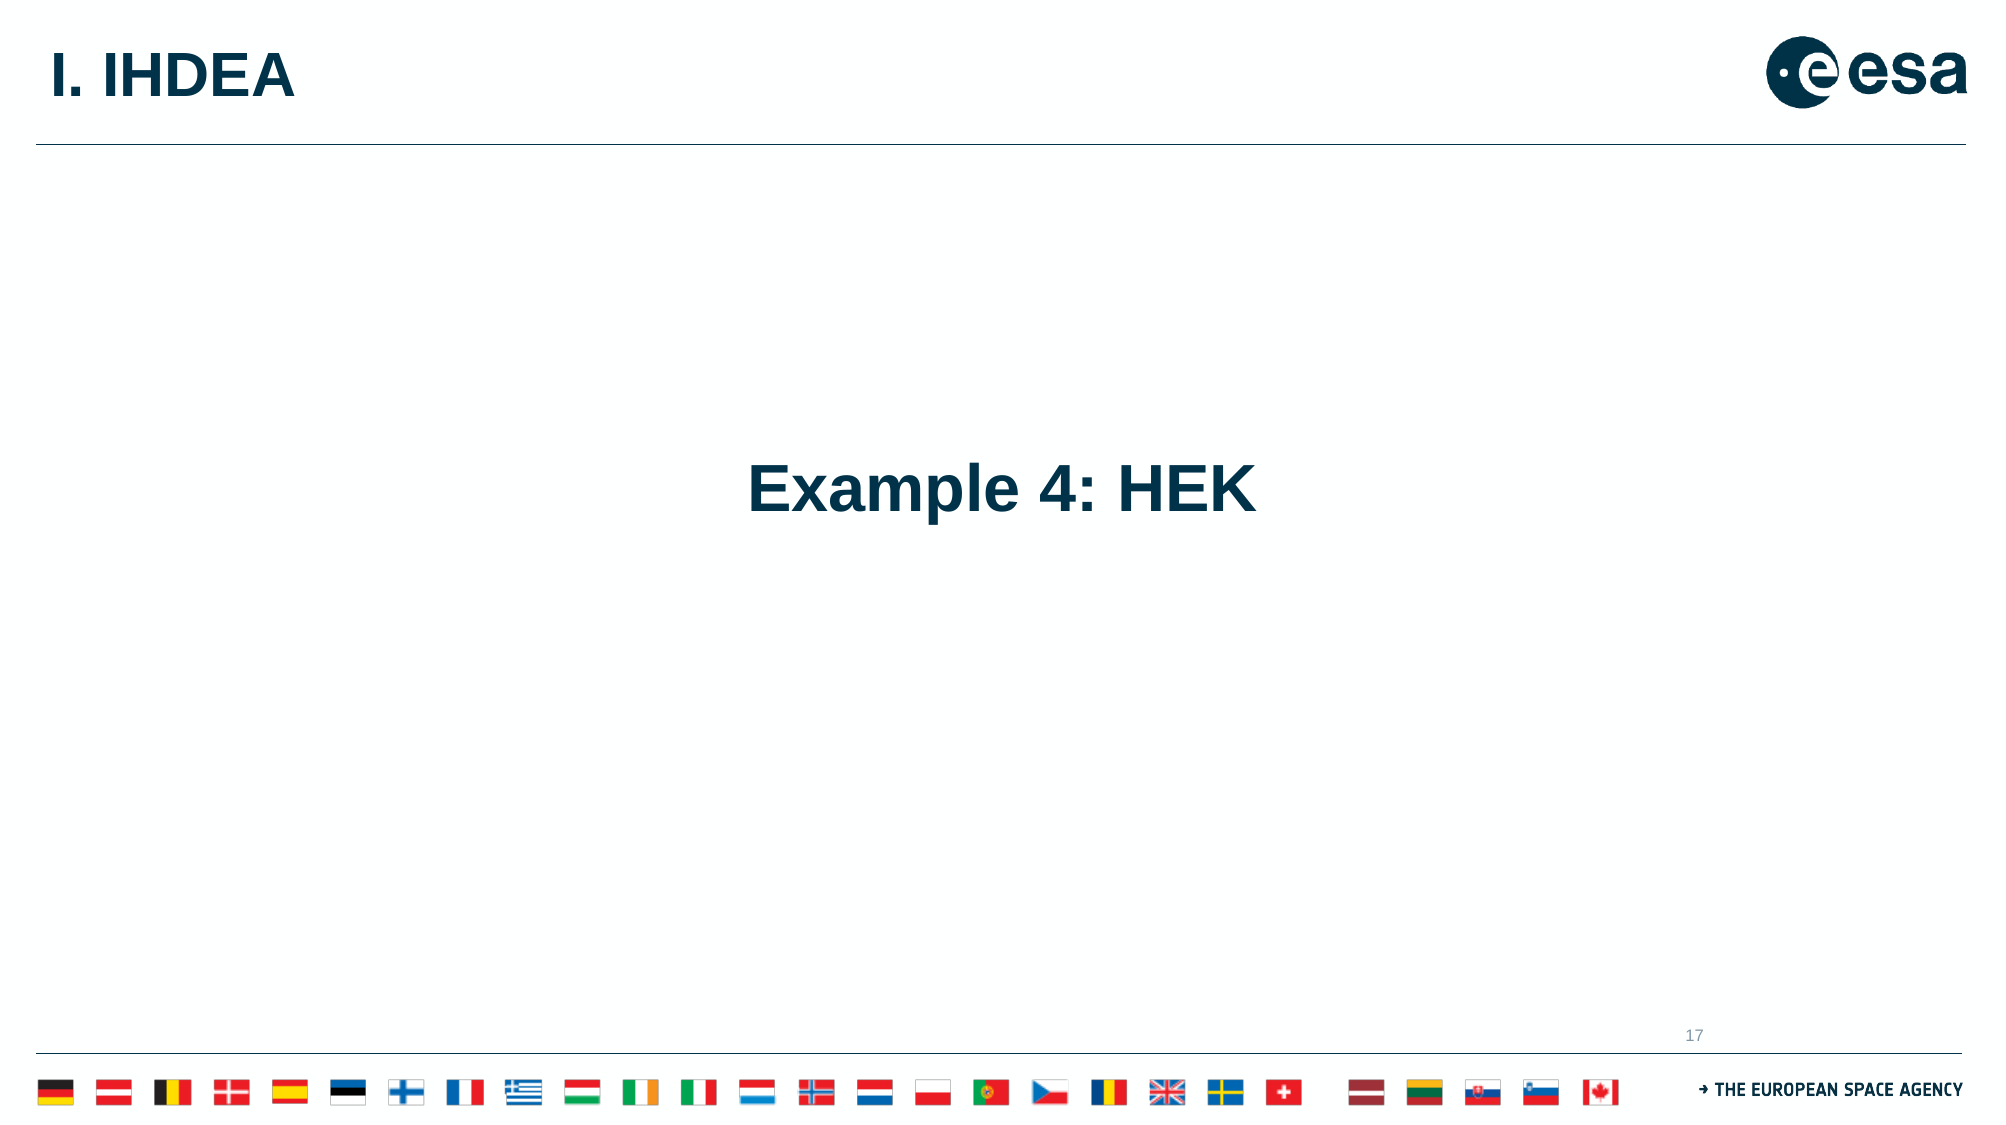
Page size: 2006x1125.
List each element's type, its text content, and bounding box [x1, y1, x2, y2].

picture [1696, 1080, 1966, 1098]
text_box Example 4: HEK [0, 436, 2006, 612]
title I. IHDEA [35, 26, 1850, 118]
picture [1694, 0, 2006, 180]
